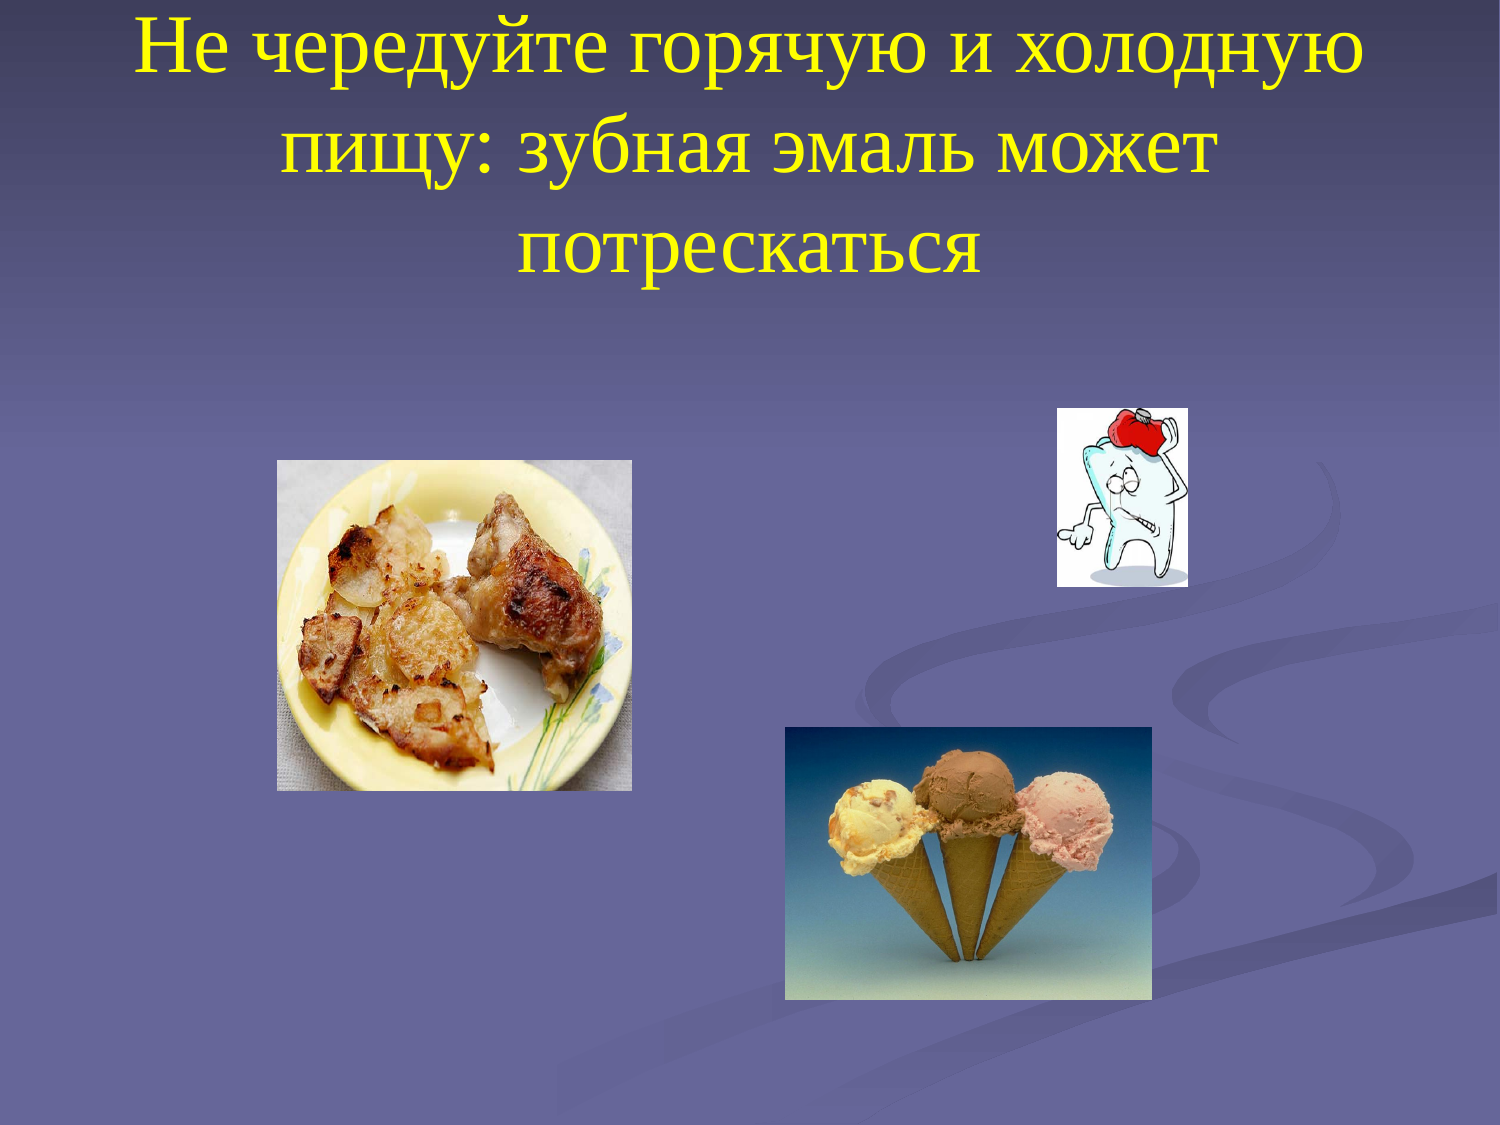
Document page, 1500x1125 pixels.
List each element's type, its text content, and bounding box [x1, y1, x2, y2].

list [277, 459, 633, 791]
picture [785, 727, 1152, 1000]
picture [1056, 408, 1188, 587]
title Не чередуйте горячую и холодную пищу: зубная эмаль может потрескаться [75, 45, 1425, 233]
